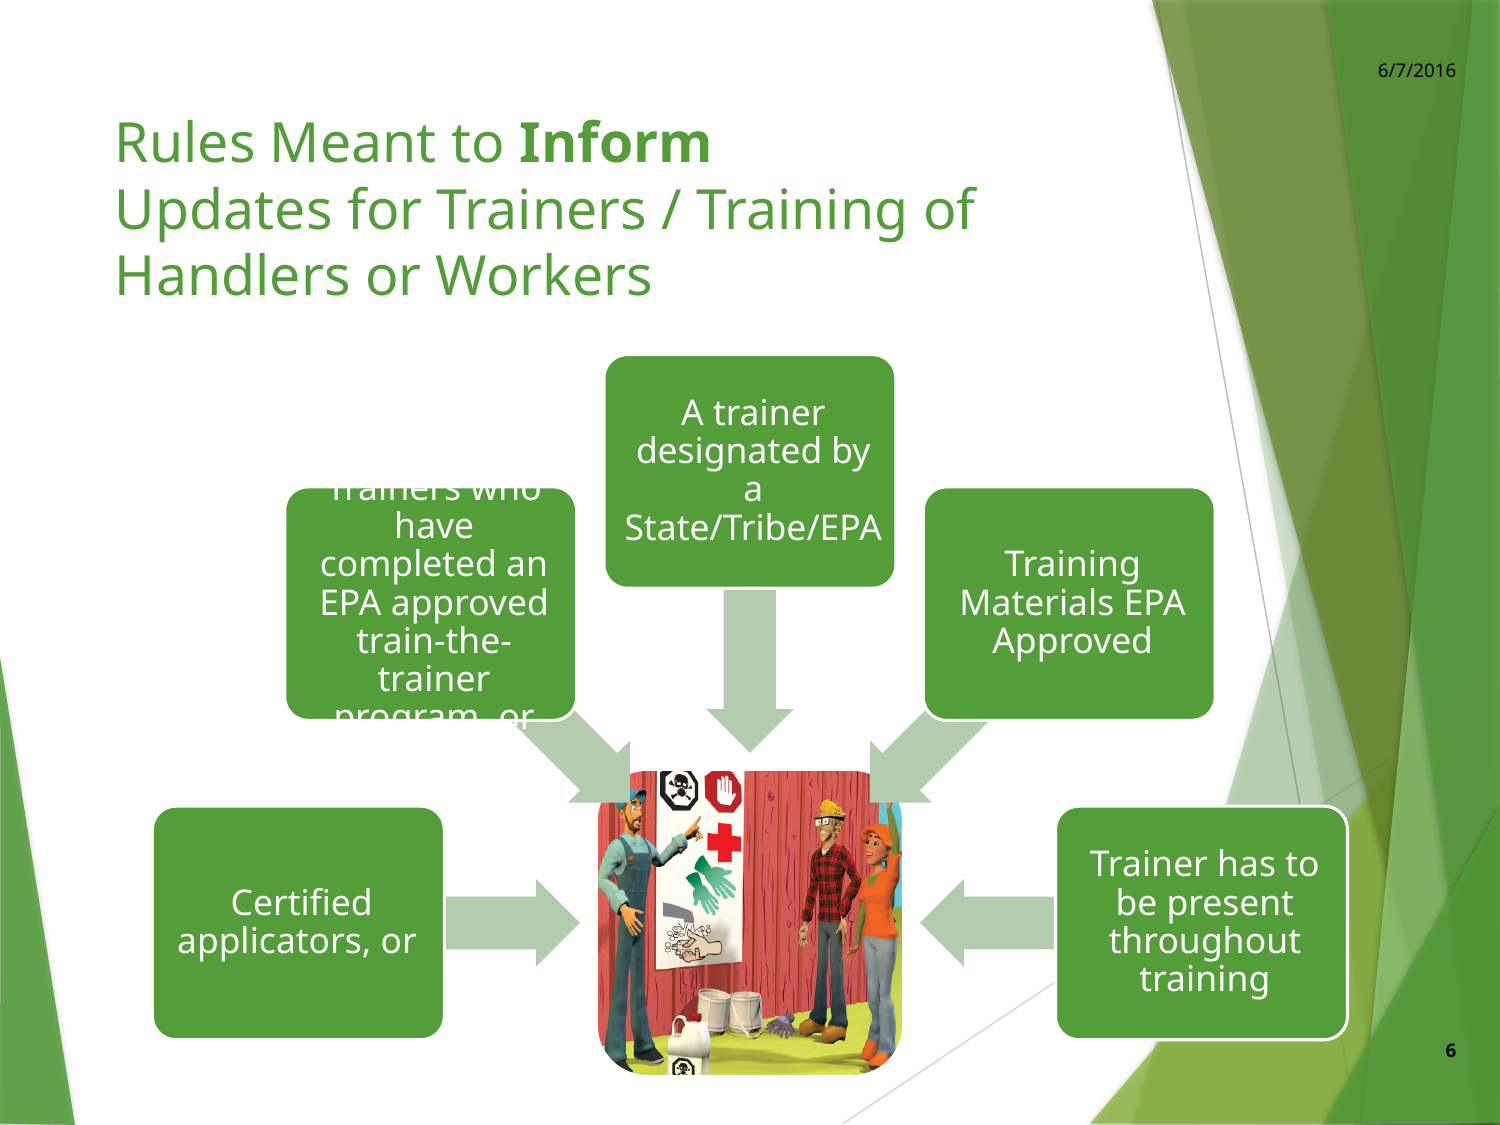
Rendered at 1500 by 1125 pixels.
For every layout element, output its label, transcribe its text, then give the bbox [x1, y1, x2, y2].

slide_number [1359, 40, 1472, 100]
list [0, 353, 1500, 1078]
title Rules Meant to Inform Updates for Trainers / Training of Handlers or Workers [99, 99, 1142, 317]
